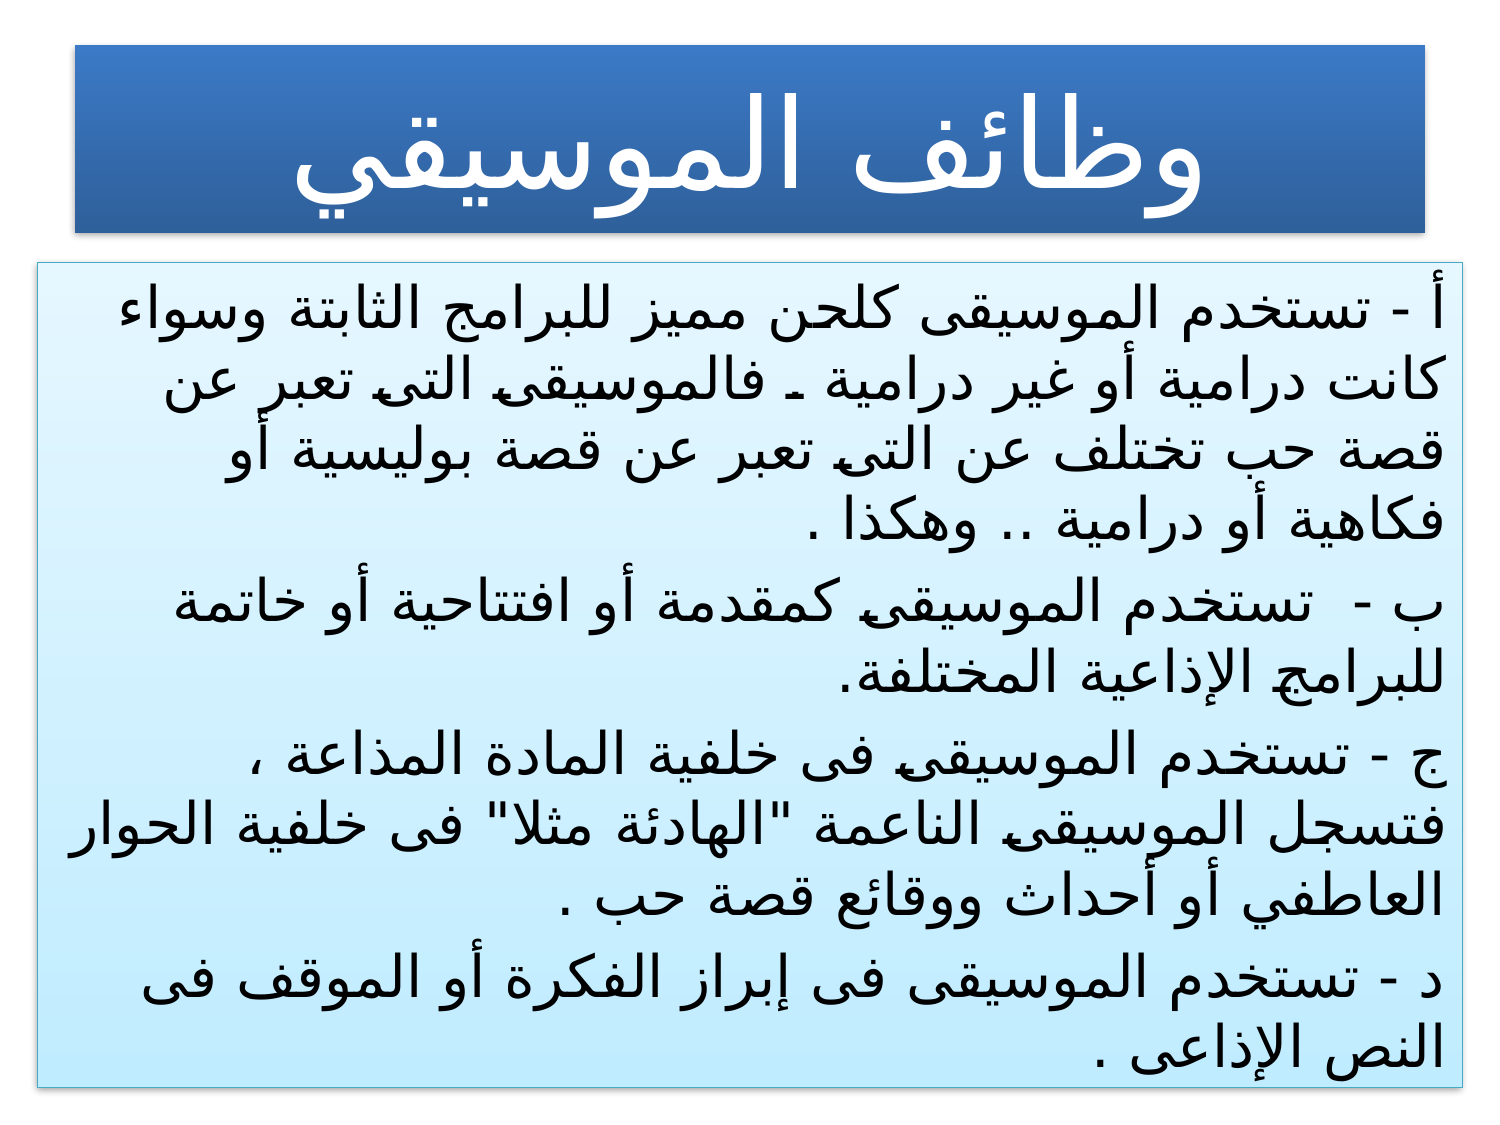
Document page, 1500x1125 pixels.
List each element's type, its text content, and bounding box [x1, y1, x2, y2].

list أ - تستخدم الموسيقى كلحن مميز للبرامج الثابتة وسواء كانت درامية أو غير درامية . فالموسيقى التى تعبر عن قصة حب تختلف عن التى تعبر عن قصة بوليسية أو فكاهية أو درامية .. وهكذا . ب - تستخدم الموسيقى كمقدمة أو افتتاحية أو خاتمة للبرامج الإذاعية المختلفة. ج - تستخدم الموسيقى فى خلفية المادة المذاعة ، فتسجل الموسيقى الناعمة "الهادئة مثلا" فى خلفية الحوار العاطفي أو أحداث ووقائع قصة حب . د - تستخدم الموسيقى فى إبراز الفكرة أو الموقف فى النص الإذاعى . [37, 262, 1463, 1088]
title وظائف الموسيقي [75, 45, 1425, 233]
